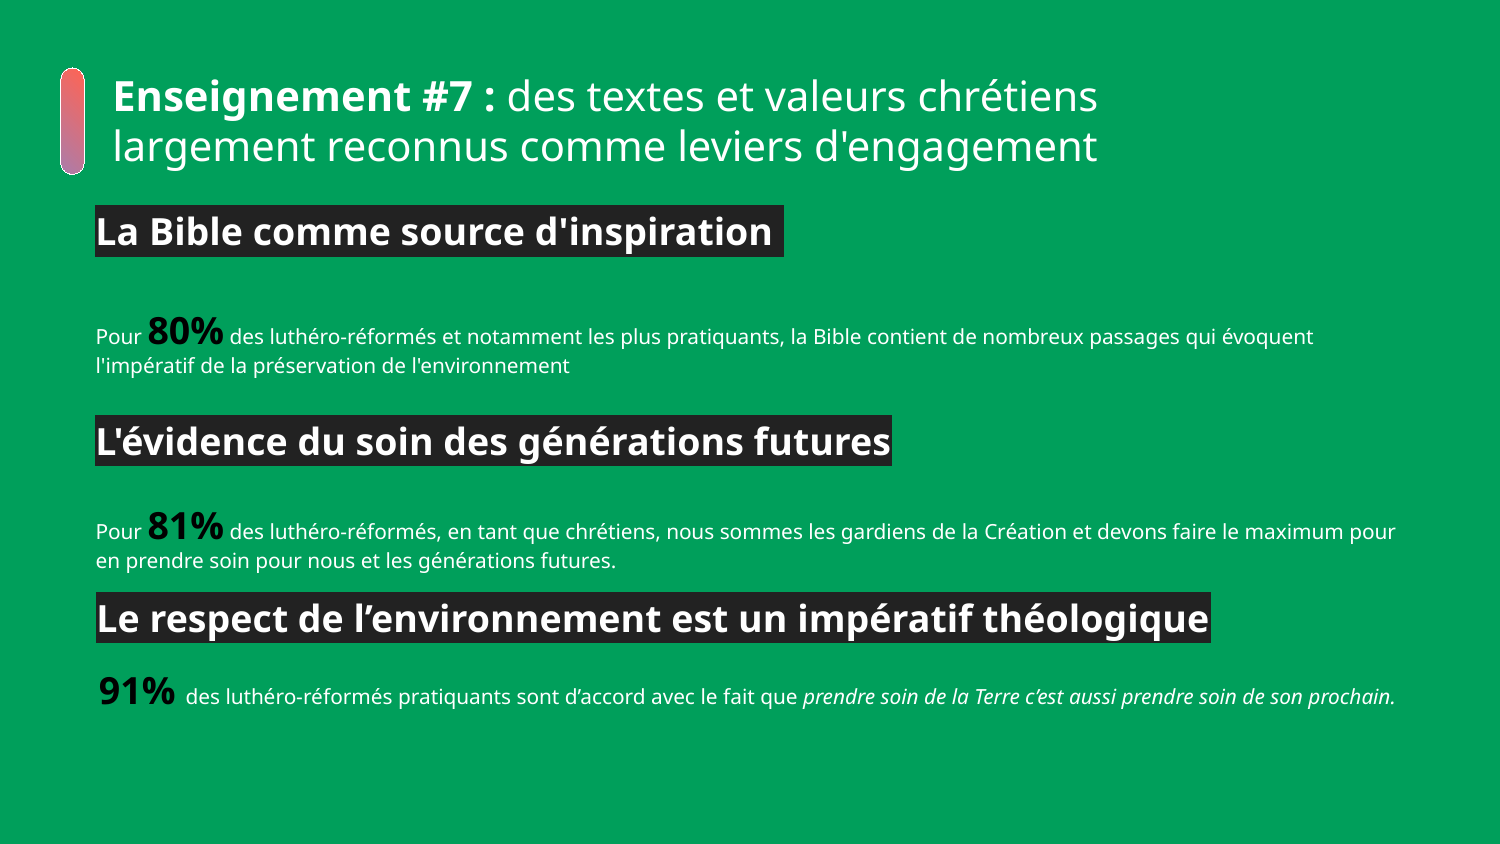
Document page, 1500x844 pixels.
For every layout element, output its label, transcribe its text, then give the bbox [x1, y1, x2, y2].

text_box Le respect de l’environnement est un impératif théologique [81, 579, 1319, 655]
text_box La Bible comme source d'inspiration L'évidence du soin des générations futures [80, 192, 1460, 478]
text_box 91% des luthéro-réformés pratiquants sont d’accord avec le fait que prendre soin de la Terre c’est aussi prendre soin de son prochain. [84, 651, 1419, 727]
text_box Enseignement #7 : des textes et valeurs chrétiens largement reconnus comme leviers d'engagement [97, 54, 1368, 185]
text_box [60, 67, 85, 175]
text_box Pour 80% des luthéro-réformés et notamment les plus pratiquants, la Bible contient de nombreux passages qui évoquent l'impératif de la préservation de l'environnement Pour 81% des luthéro-réformés, en tant que chrétiens, nous sommes les gardiens de la Création et devons faire le maximum pour en prendre soin pour nous et les générations futures. [80, 292, 1415, 588]
